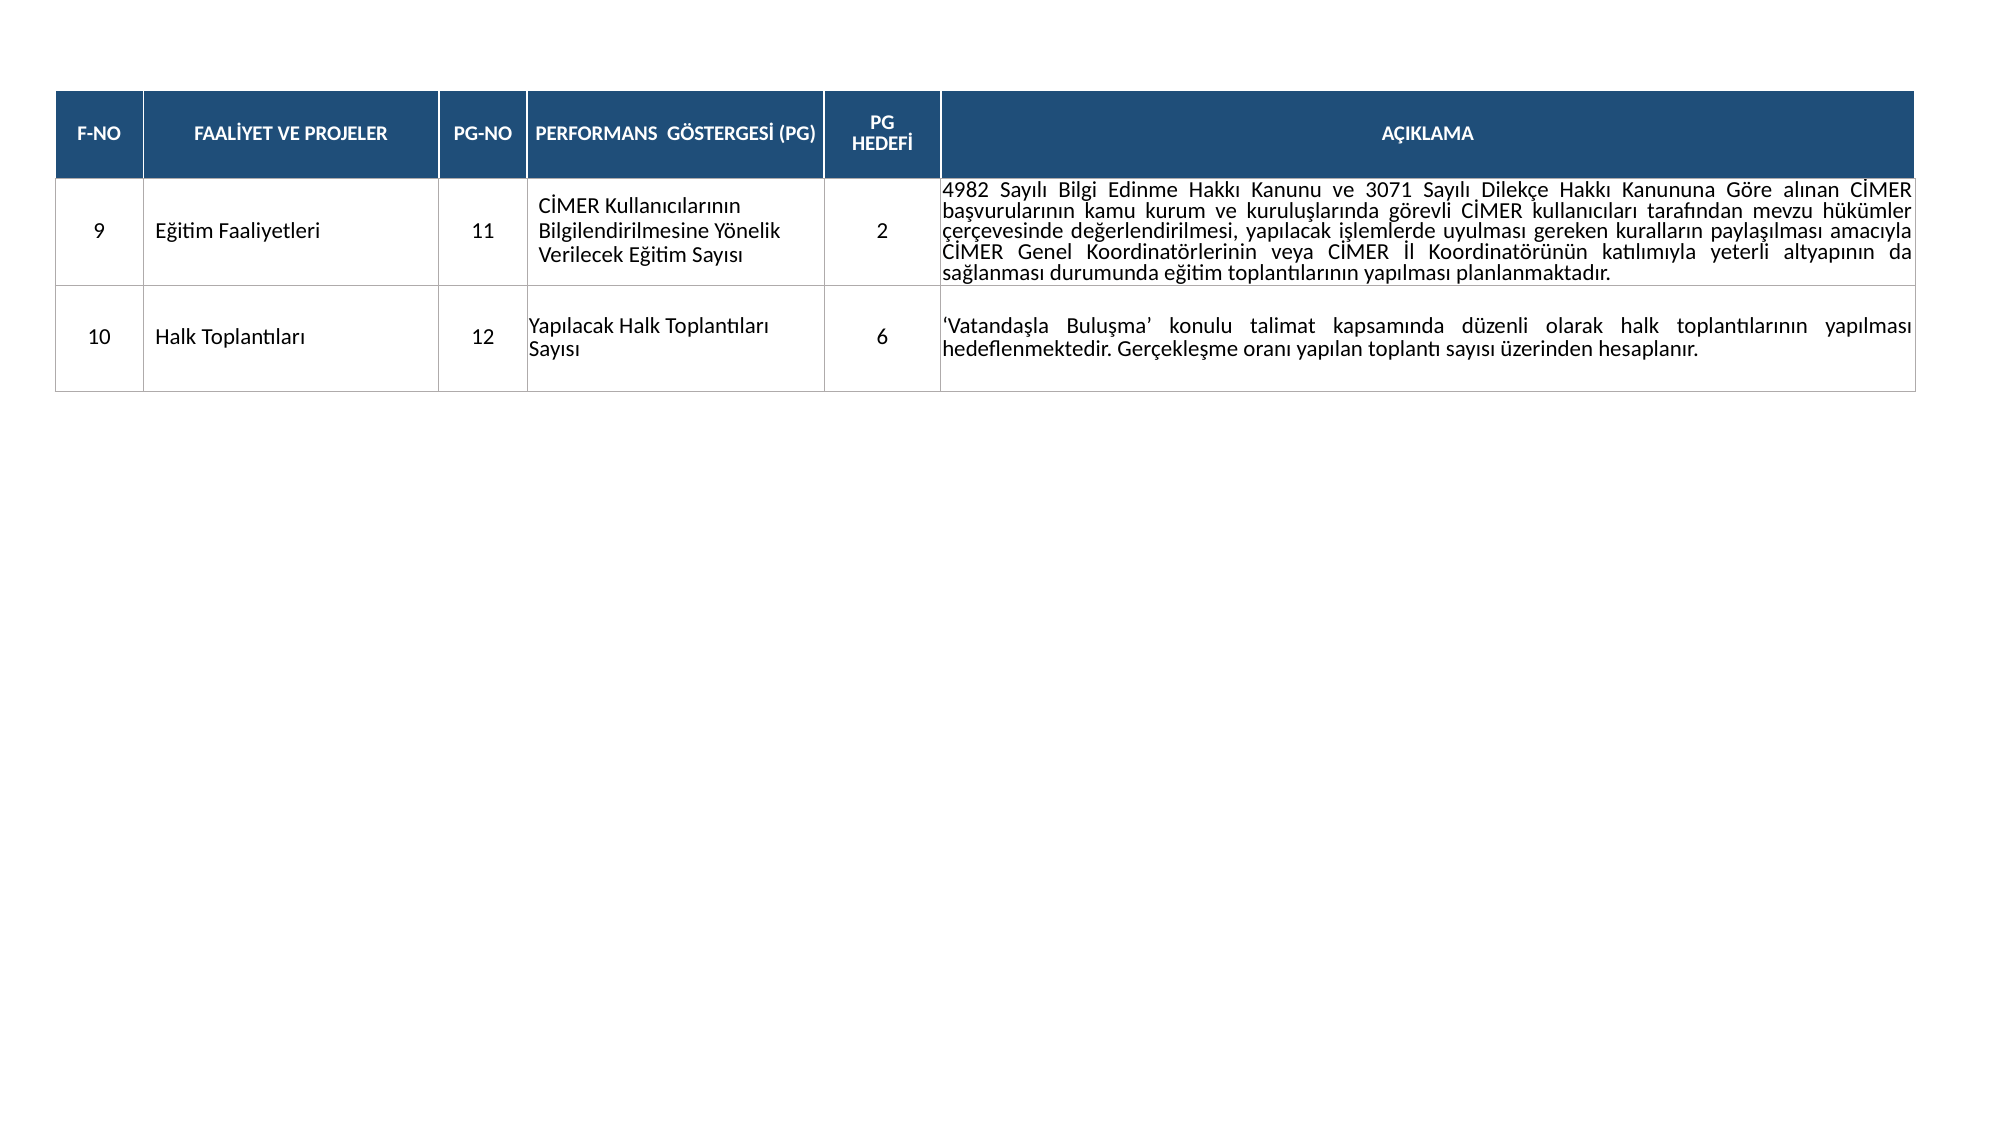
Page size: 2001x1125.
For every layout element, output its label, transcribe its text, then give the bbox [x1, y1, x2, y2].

table_cell 10 [56, 286, 143, 391]
table_header PG-NO [440, 91, 526, 178]
table_cell Halk Toplantıları [144, 286, 438, 391]
table_header FAALİYET VE PROJELER [144, 91, 438, 178]
table_header F-NO [56, 91, 143, 178]
table_cell Eğitim Faaliyetleri [144, 179, 438, 285]
table_cell 11 [439, 179, 527, 285]
table_cell ‘Vatandaşla Buluşma’ konulu talimat kapsamında düzenli olarak halk toplantılarının yapılması hedeflenmektedir. Gerçekleşme oranı yapılan toplantı sayısı üzerinden hesaplanır. [941, 286, 1915, 391]
table_header AÇIKLAMA [942, 91, 1914, 178]
table_header PG HEDEFİ [825, 91, 940, 178]
table_cell 9 [56, 179, 143, 285]
table_cell 2 [825, 179, 940, 285]
table_cell CİMER Kullanıcılarının Bilgilendirilmesine Yönelik Verilecek Eğitim Sayısı [528, 179, 824, 285]
table_cell 12 [439, 286, 527, 391]
table_cell 4982 Sayılı Bilgi Edinme Hakkı Kanunu ve 3071 Sayılı Dilekçe Hakkı Kanununa Göre alınan CİMER başvurularının kamu kurum ve kuruluşlarında görevli CİMER kullanıcıları tarafından mevzu hükümler çerçevesinde değerlendirilmesi, yapılacak işlemlerde uyulması gereken kuralların paylaşılması amacıyla CİMER Genel Koordinatörlerinin veya CİMER İl Koordinatörünün katılımıyla yeterli altyapının da sağlanması durumunda eğitim toplantılarının yapılması planlanmaktadır. [941, 179, 1915, 285]
table_cell Yapılacak Halk Toplantıları Sayısı [528, 286, 824, 391]
table_cell 6 [825, 286, 940, 391]
table_header PERFORMANS GÖSTERGESİ (PG) [528, 91, 823, 178]
